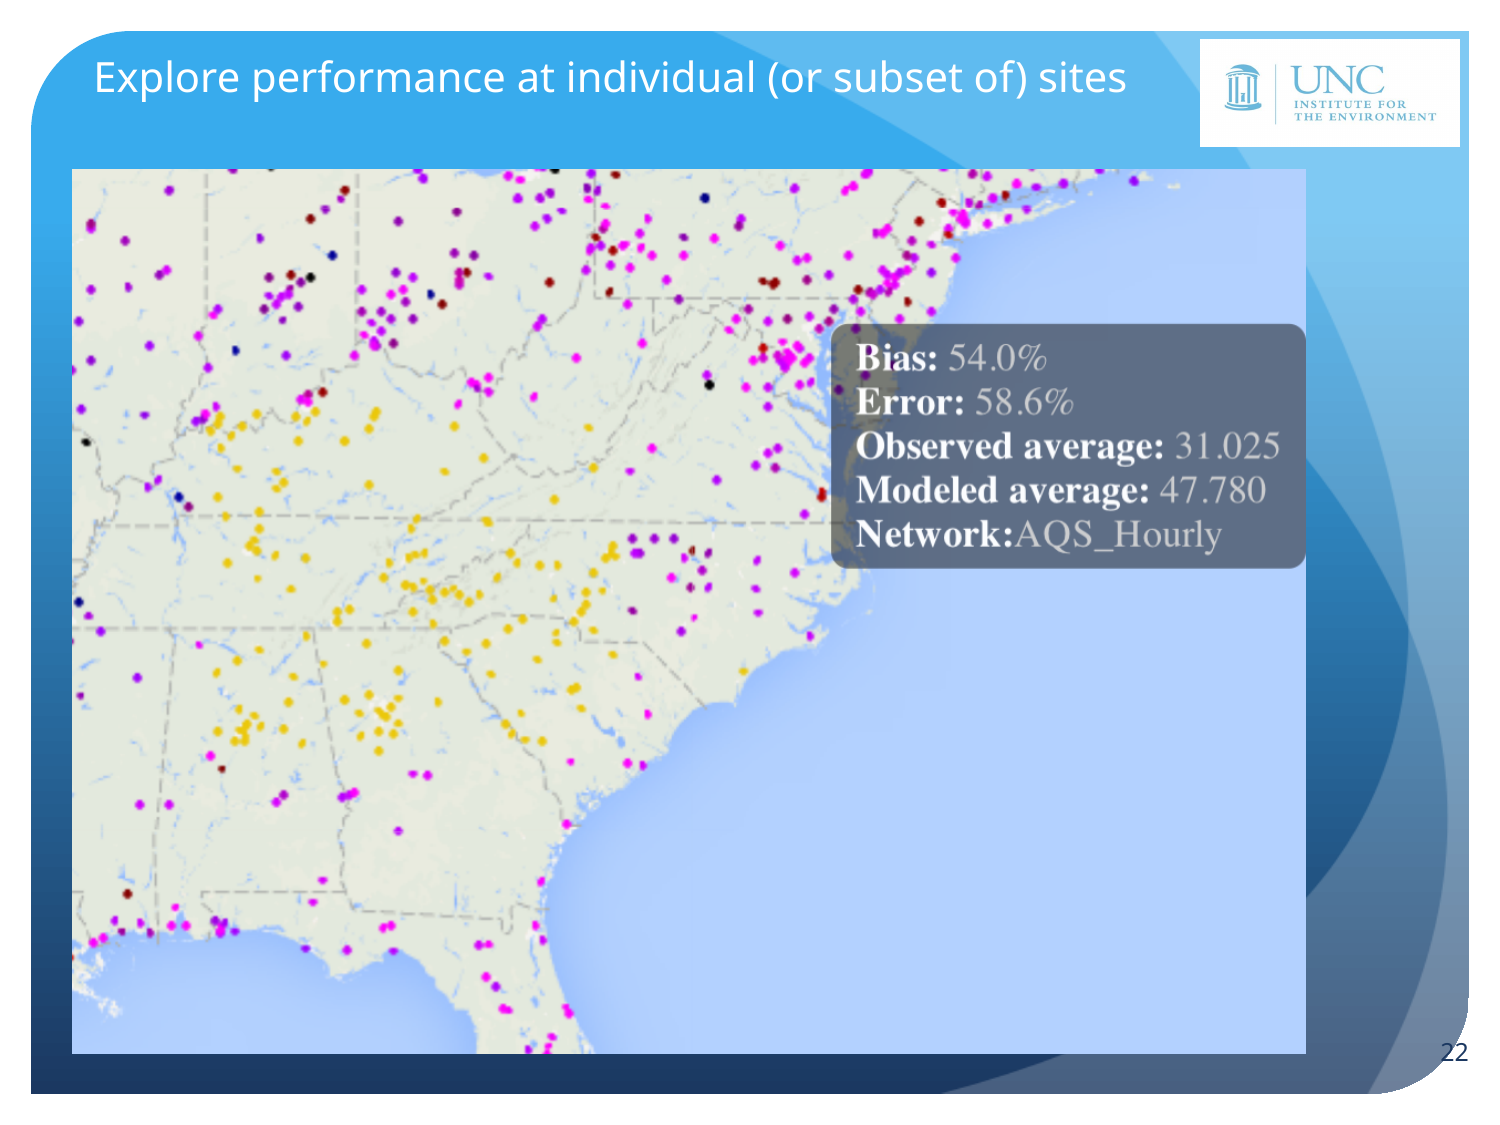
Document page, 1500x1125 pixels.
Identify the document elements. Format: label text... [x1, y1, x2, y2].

picture [24, 30, 1473, 1094]
text_box Explore performance at individual (or subset of) sites [78, 43, 1379, 109]
slide_number 22 [1403, 1023, 1484, 1084]
